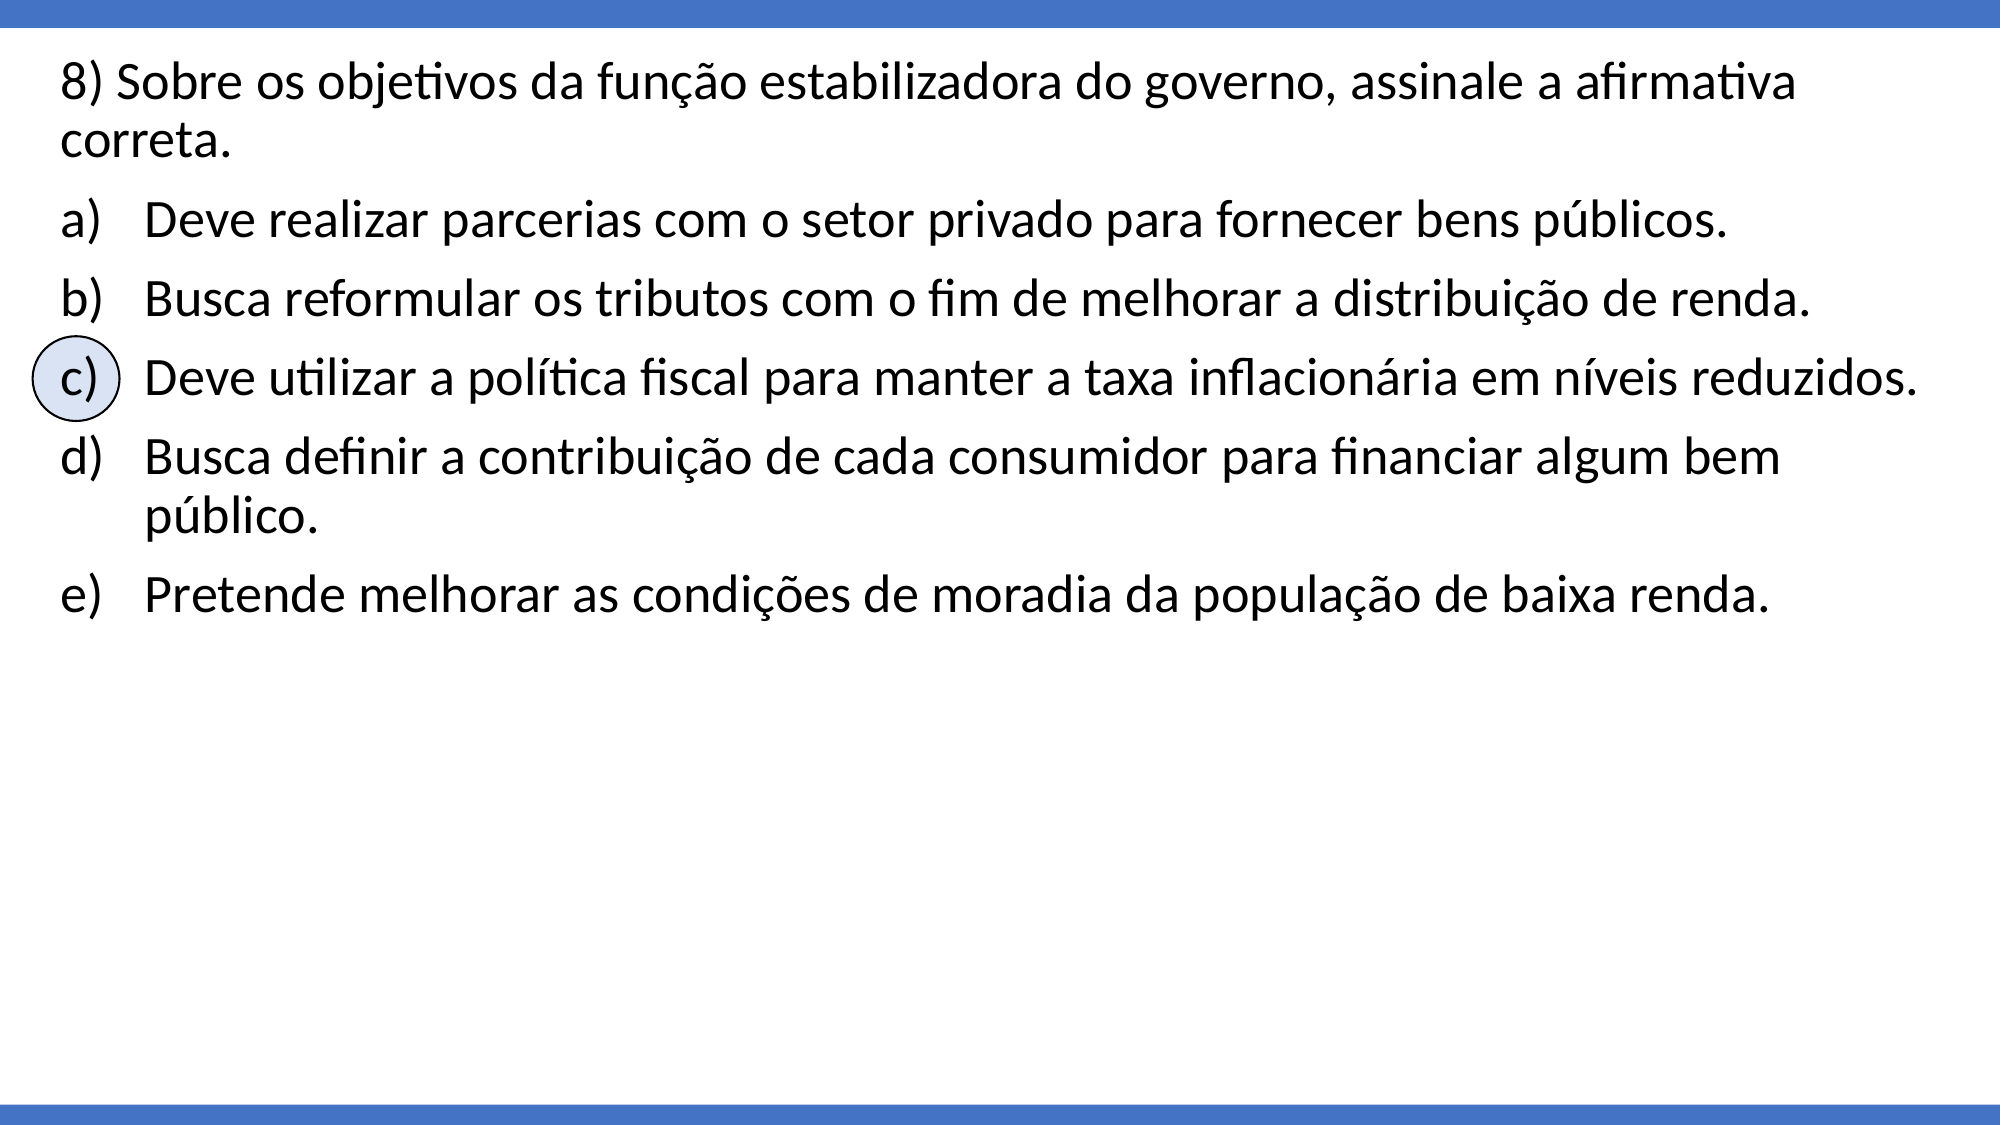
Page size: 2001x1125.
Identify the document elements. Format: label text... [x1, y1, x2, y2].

list 8) Sobre os objetivos da função estabilizadora do governo, assinale a afirmativa correta. Deve realizar parcerias com o setor privado para fornecer bens públicos. Busca reformular os tributos com o fim de melhorar a distribuição de renda. Deve utilizar a política fiscal para manter a taxa inflacionária em níveis reduzidos. Busca definir a contribuição de cada consumidor para financiar algum bem público. Pretende melhorar as condições de moradia da população de baixa renda. [45, 45, 1970, 759]
text_box [31, 347, 45, 410]
